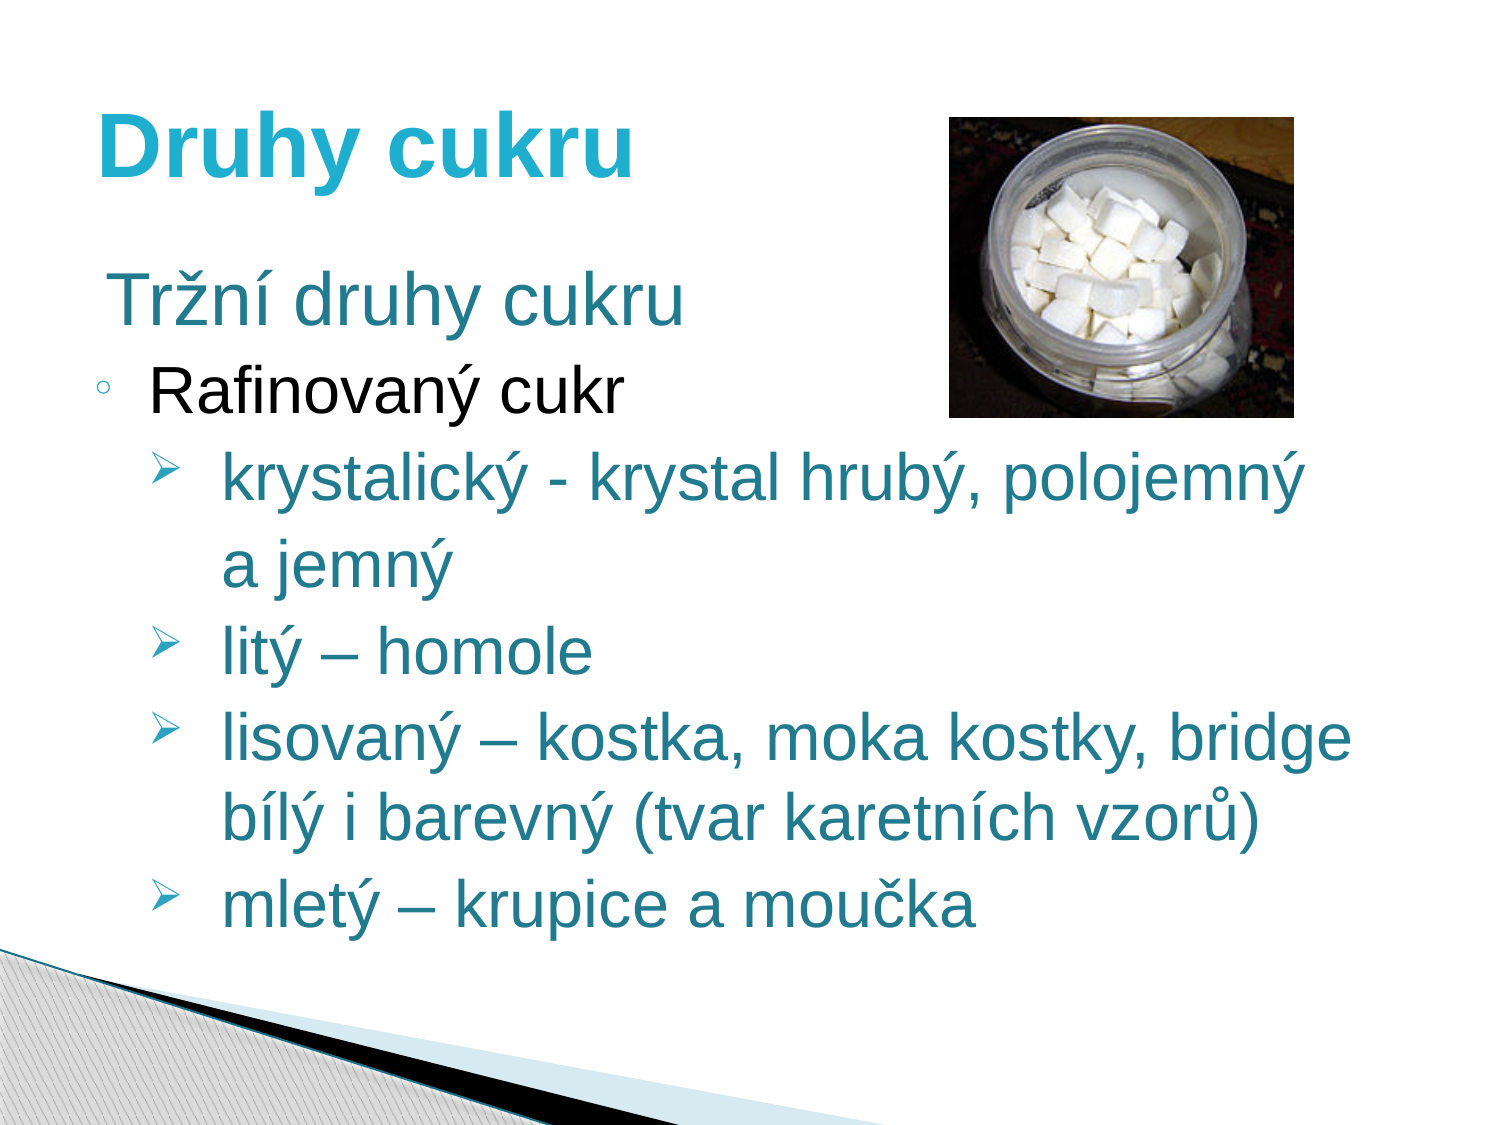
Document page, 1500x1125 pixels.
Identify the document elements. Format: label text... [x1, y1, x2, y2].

list Tržní druhy cukru Rafinovaný cukr krystalický - krystal hrubý, polojemný a jemný litý – homole lisovaný – kostka, moka kostky, bridge bílý i barevný (tvar karetních vzorů) mletý – krupice a moučka [74, 242, 1426, 986]
picture [948, 116, 1294, 418]
title Druhy cukru [82, 46, 1432, 235]
